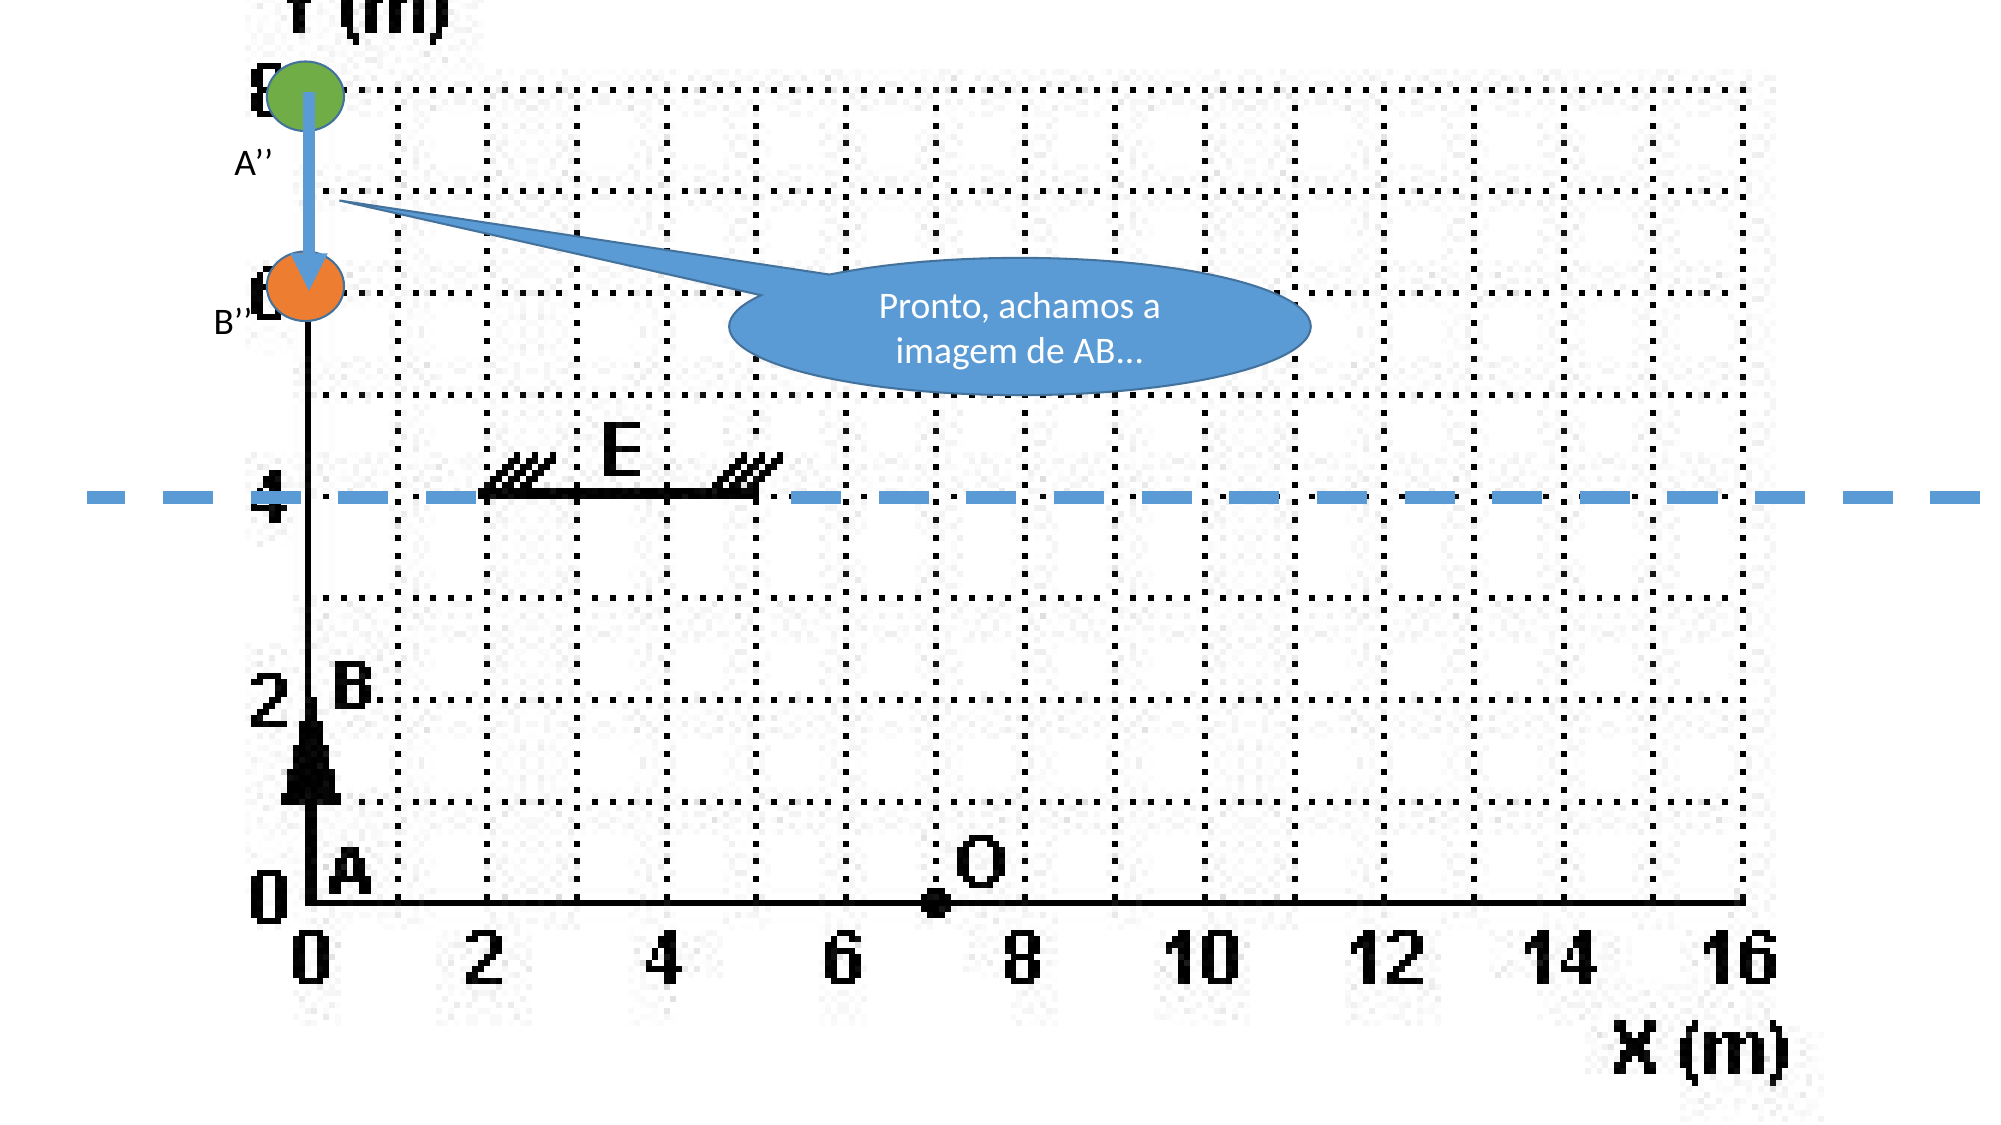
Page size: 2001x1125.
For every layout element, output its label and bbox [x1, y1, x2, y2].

picture [198, 0, 1836, 1125]
